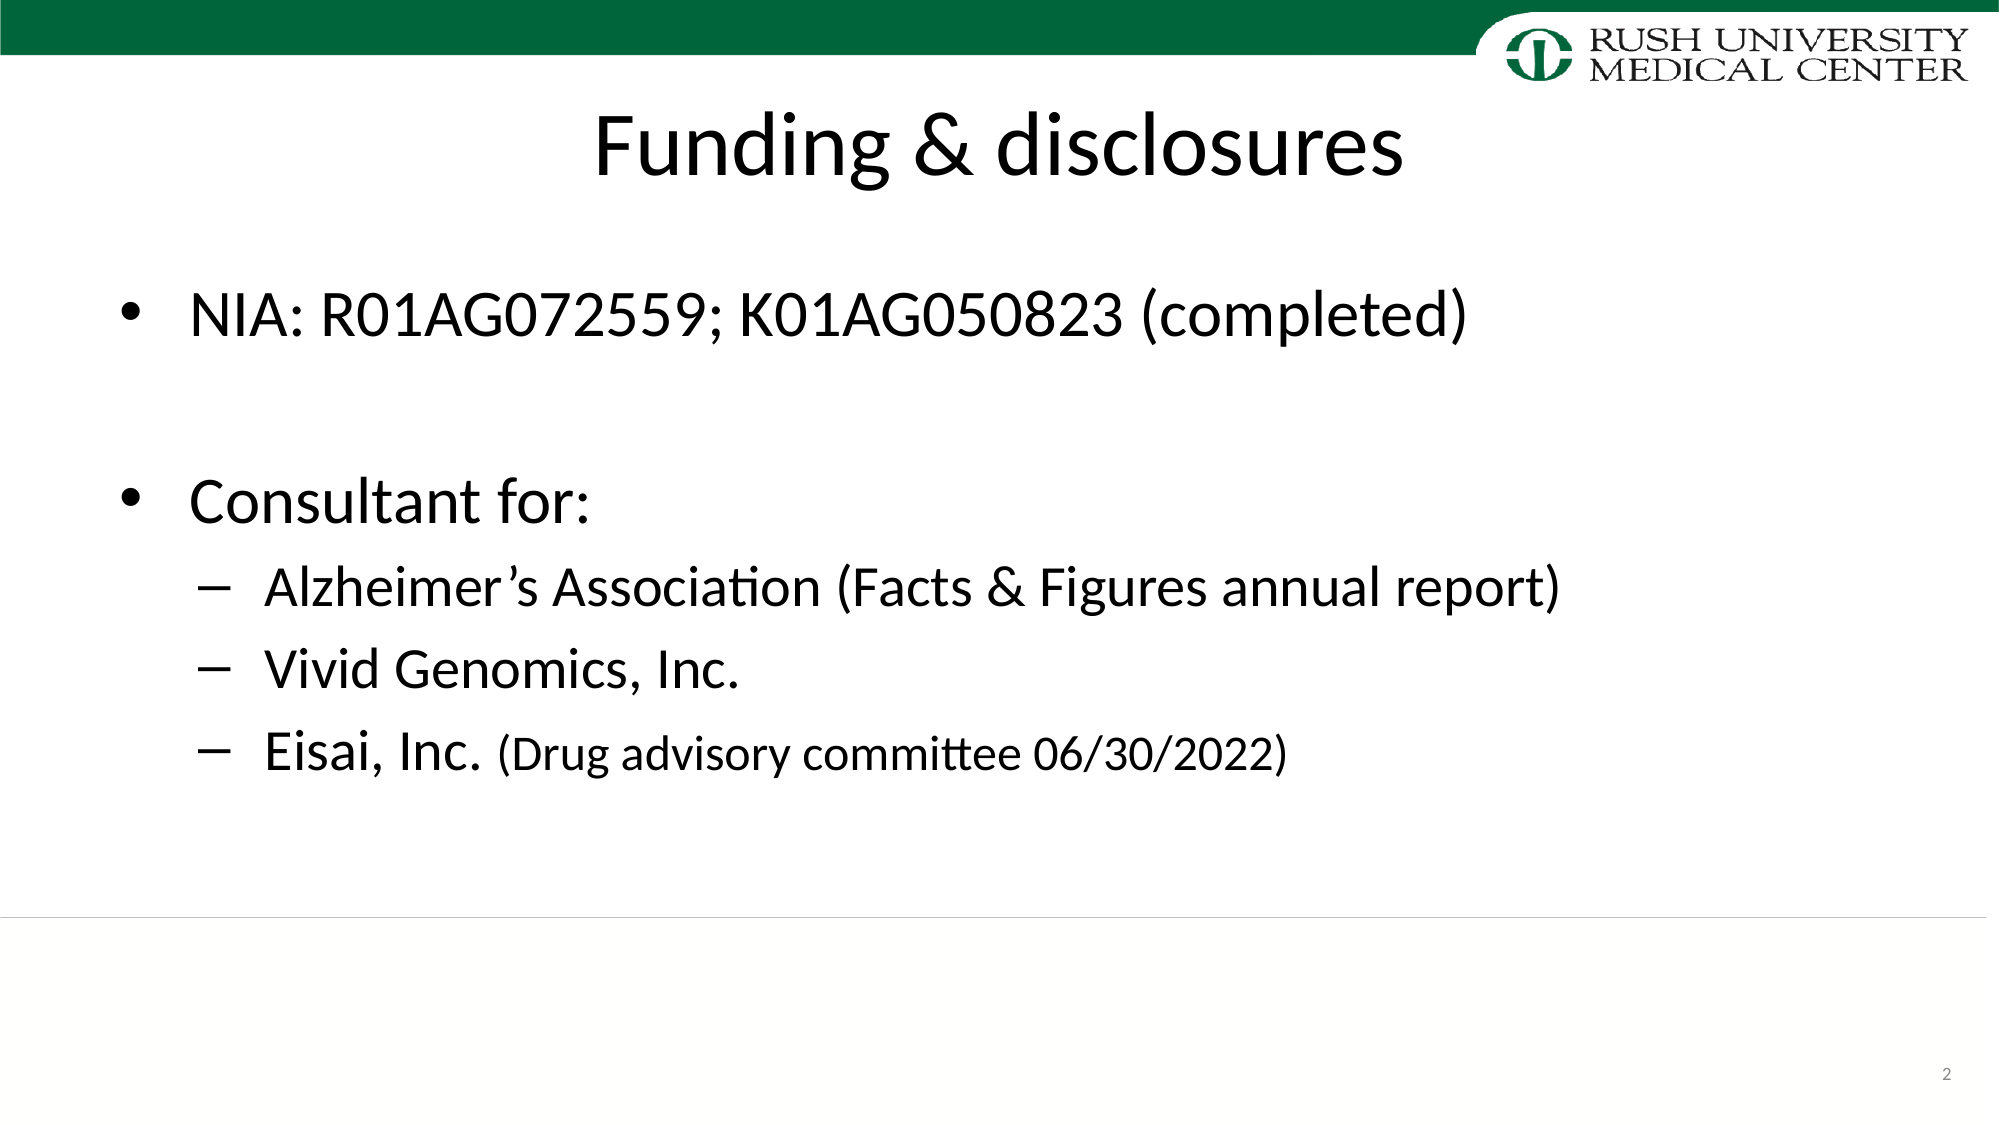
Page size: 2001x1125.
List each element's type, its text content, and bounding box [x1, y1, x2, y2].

list NIA: R01AG072559; K01AG050823 (completed) Consultant for: Alzheimer’s Association (Facts & Figures annual report) Vivid Genomics, Inc. Eisai, Inc. (Drug advisory committee 06/30/2022) [99, 262, 1900, 1005]
title Funding & disclosures [99, 45, 1900, 233]
picture [0, 0, 2001, 1125]
slide_number 2 [1500, 1042, 1967, 1103]
